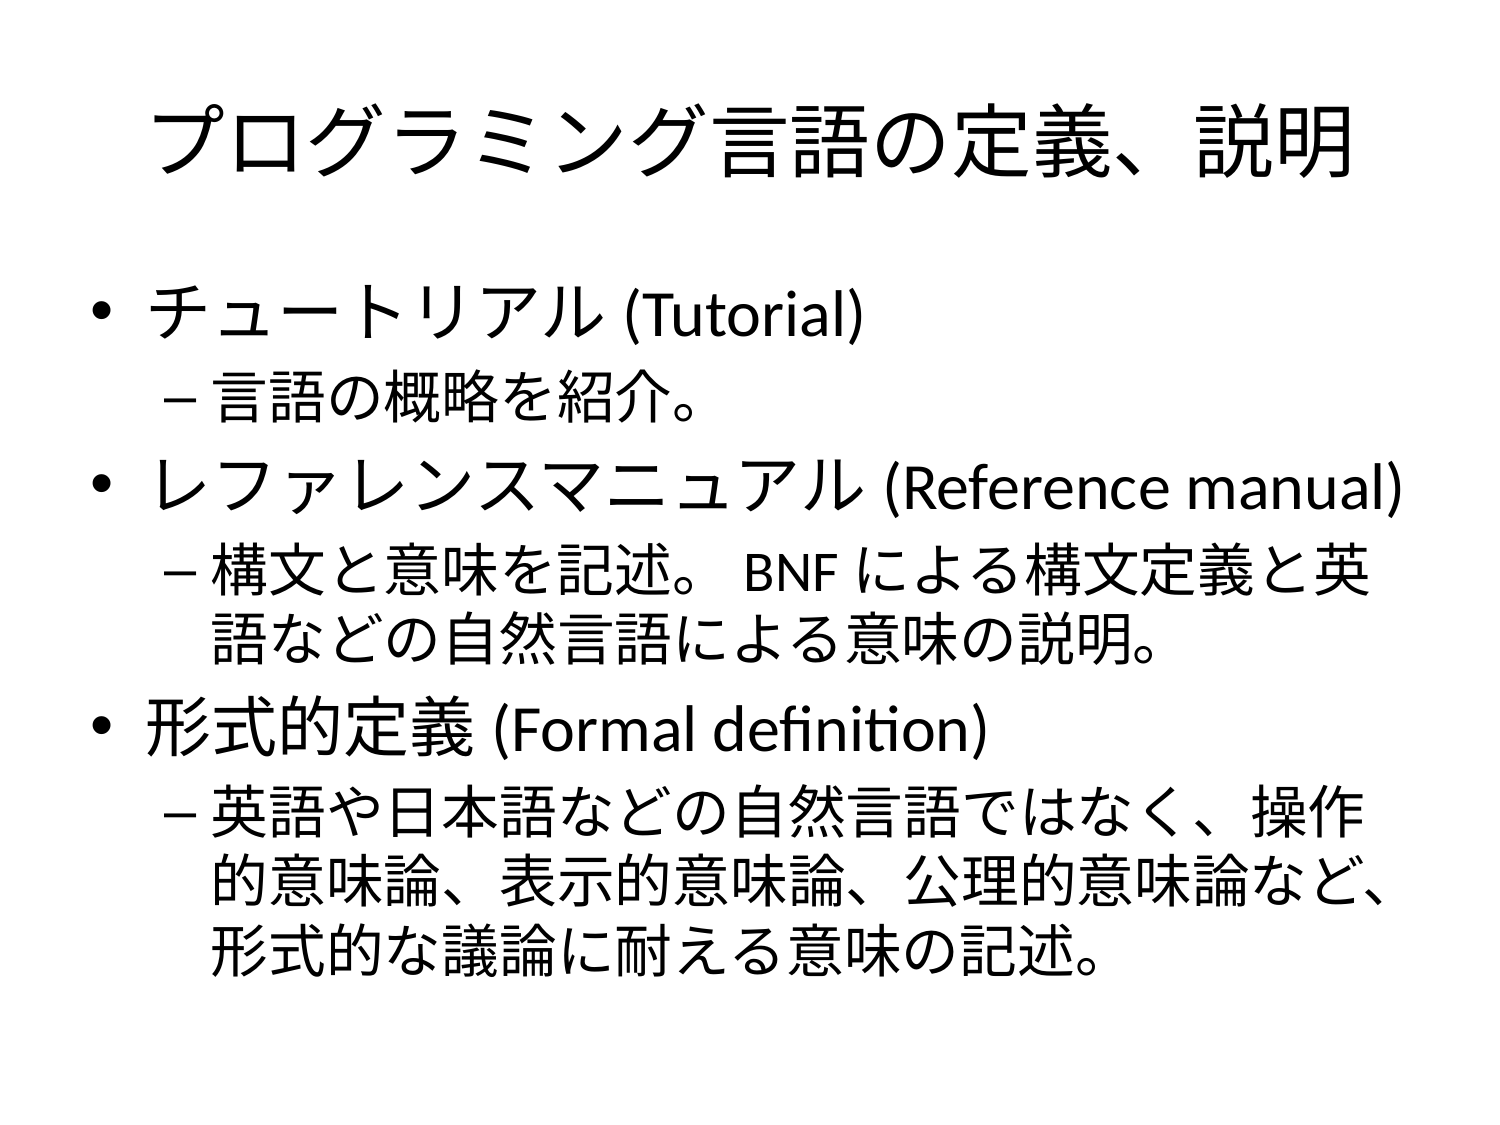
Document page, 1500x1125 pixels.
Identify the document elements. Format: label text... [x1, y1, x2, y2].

title プログラミング言語の定義、説明 [75, 45, 1425, 233]
list チュートリアル(Tutorial) 言語の概略を紹介。 レファレンスマニュアル(Reference manual) 構文と意味を記述。BNFによる構文定義と英語などの自然言語による意味の説明。 形式的定義(Formal definition) 英語や日本語などの自然言語ではなく、操作的意味論、表示的意味論、公理的意味論など、形式的な議論に耐える意味の記述。 [75, 262, 1425, 1005]
